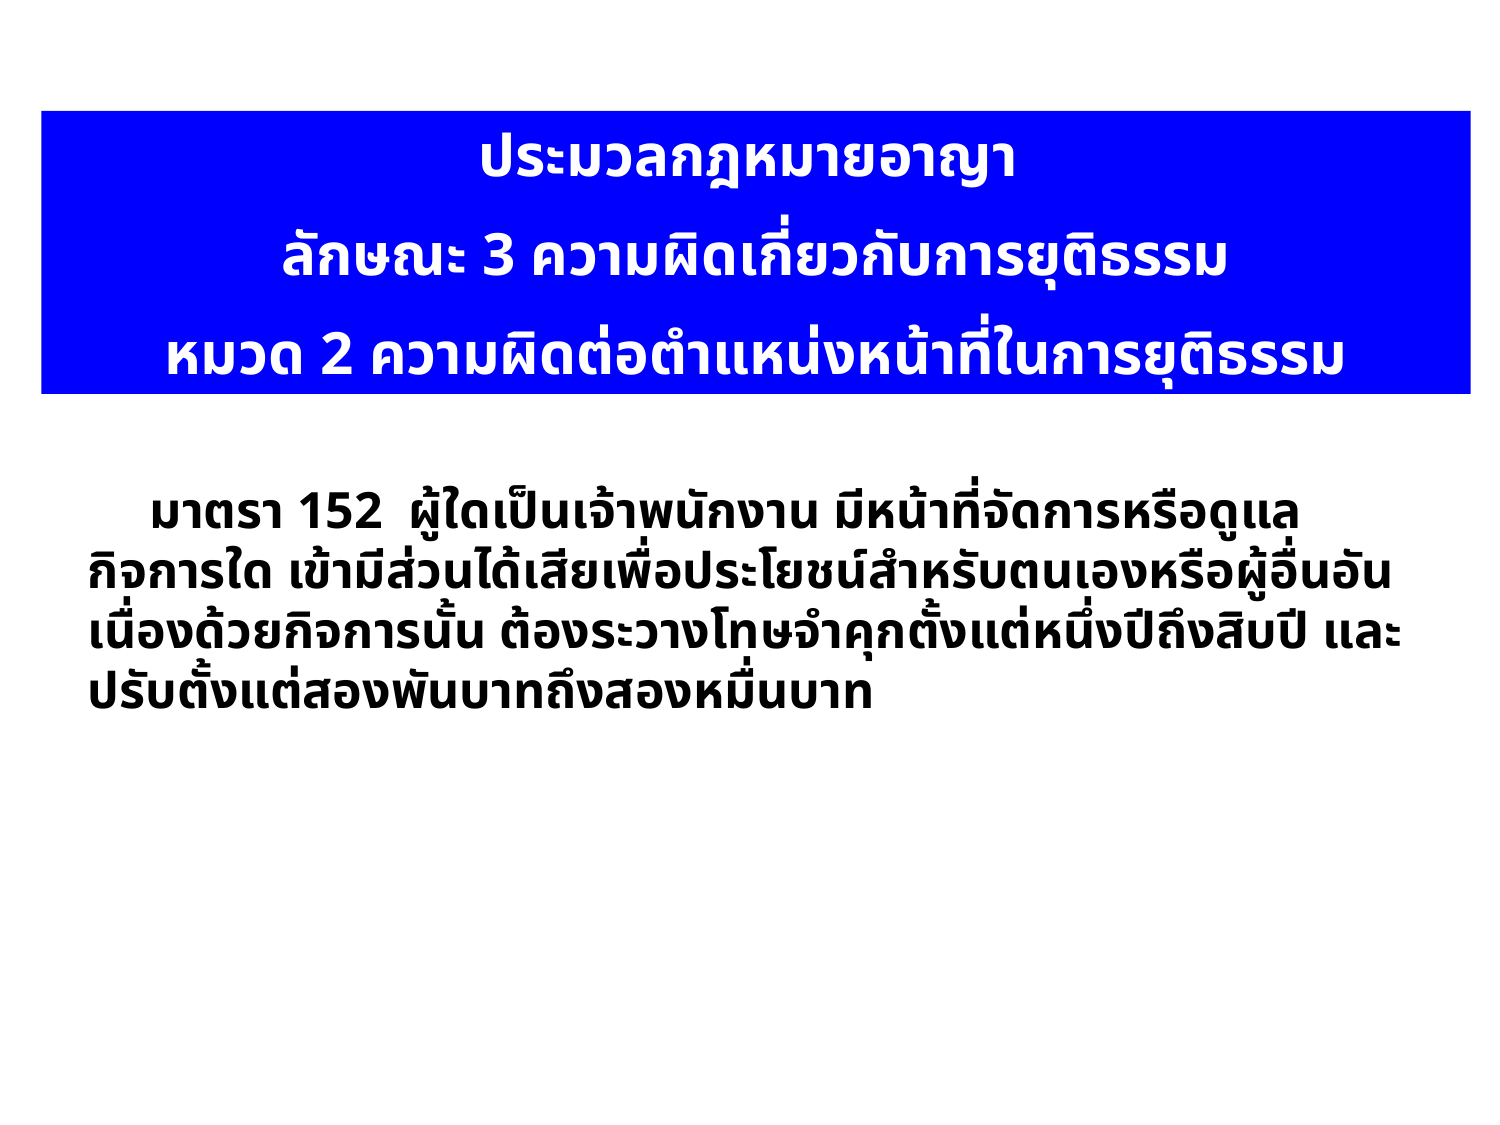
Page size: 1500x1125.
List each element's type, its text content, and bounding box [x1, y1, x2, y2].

text_box ประมวลกฎหมายอาญา ลักษณะ 3 ความผิดเกี่ยวกับการยุติธรรม หมวด 2 ความผิดต่อตำแหน่งหน้าที่ในการยุติธรรม [41, 110, 1471, 394]
text_box มาตรา 152 ผู้ใดเป็นเจ้าพนักงาน มีหน้าที่จัดการหรือดูแลกิจการใด เข้ามีส่วนได้เสียเพื่อประโยชน์สำหรับตนเองหรือผู้อื่นอันเนื่องด้วยกิจการนั้น ต้องระวางโทษจำคุกตั้งแต่หนึ่งปีถึงสิบปี และปรับตั้งแต่สองพันบาทถึงสองหมื่นบาท [29, 470, 1447, 811]
